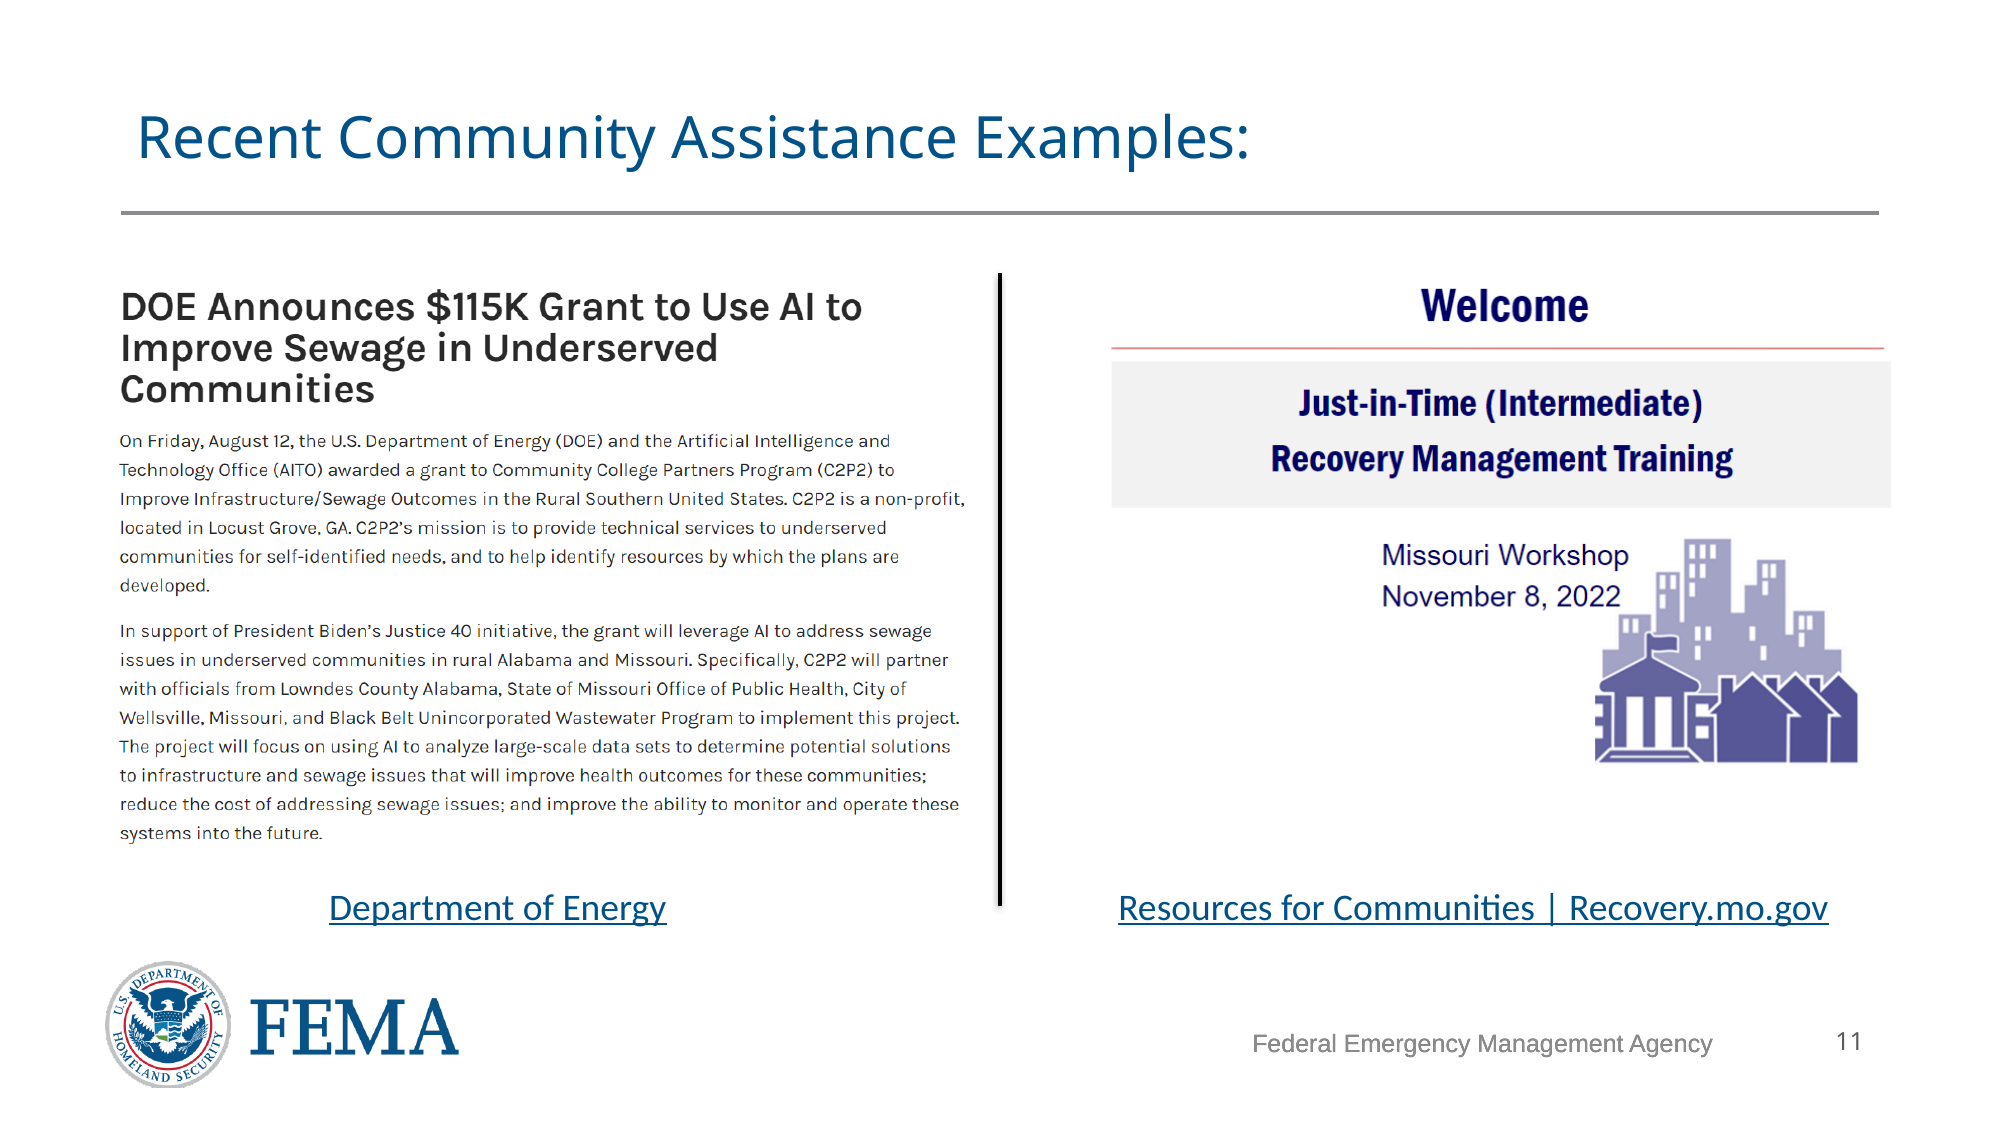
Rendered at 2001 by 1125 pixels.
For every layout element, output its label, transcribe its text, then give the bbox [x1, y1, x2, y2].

title Recent Community Assistance Examples: [121, 74, 1879, 197]
text_box Department of Energy [314, 875, 705, 936]
picture [1085, 268, 1916, 827]
slide_number 11 [1728, 1012, 1879, 1073]
picture [84, 268, 980, 857]
footer Federal Emergency Management Agency [999, 1012, 1728, 1073]
text_box Resources for Communities | Recovery.mo.gov [1103, 875, 2000, 936]
